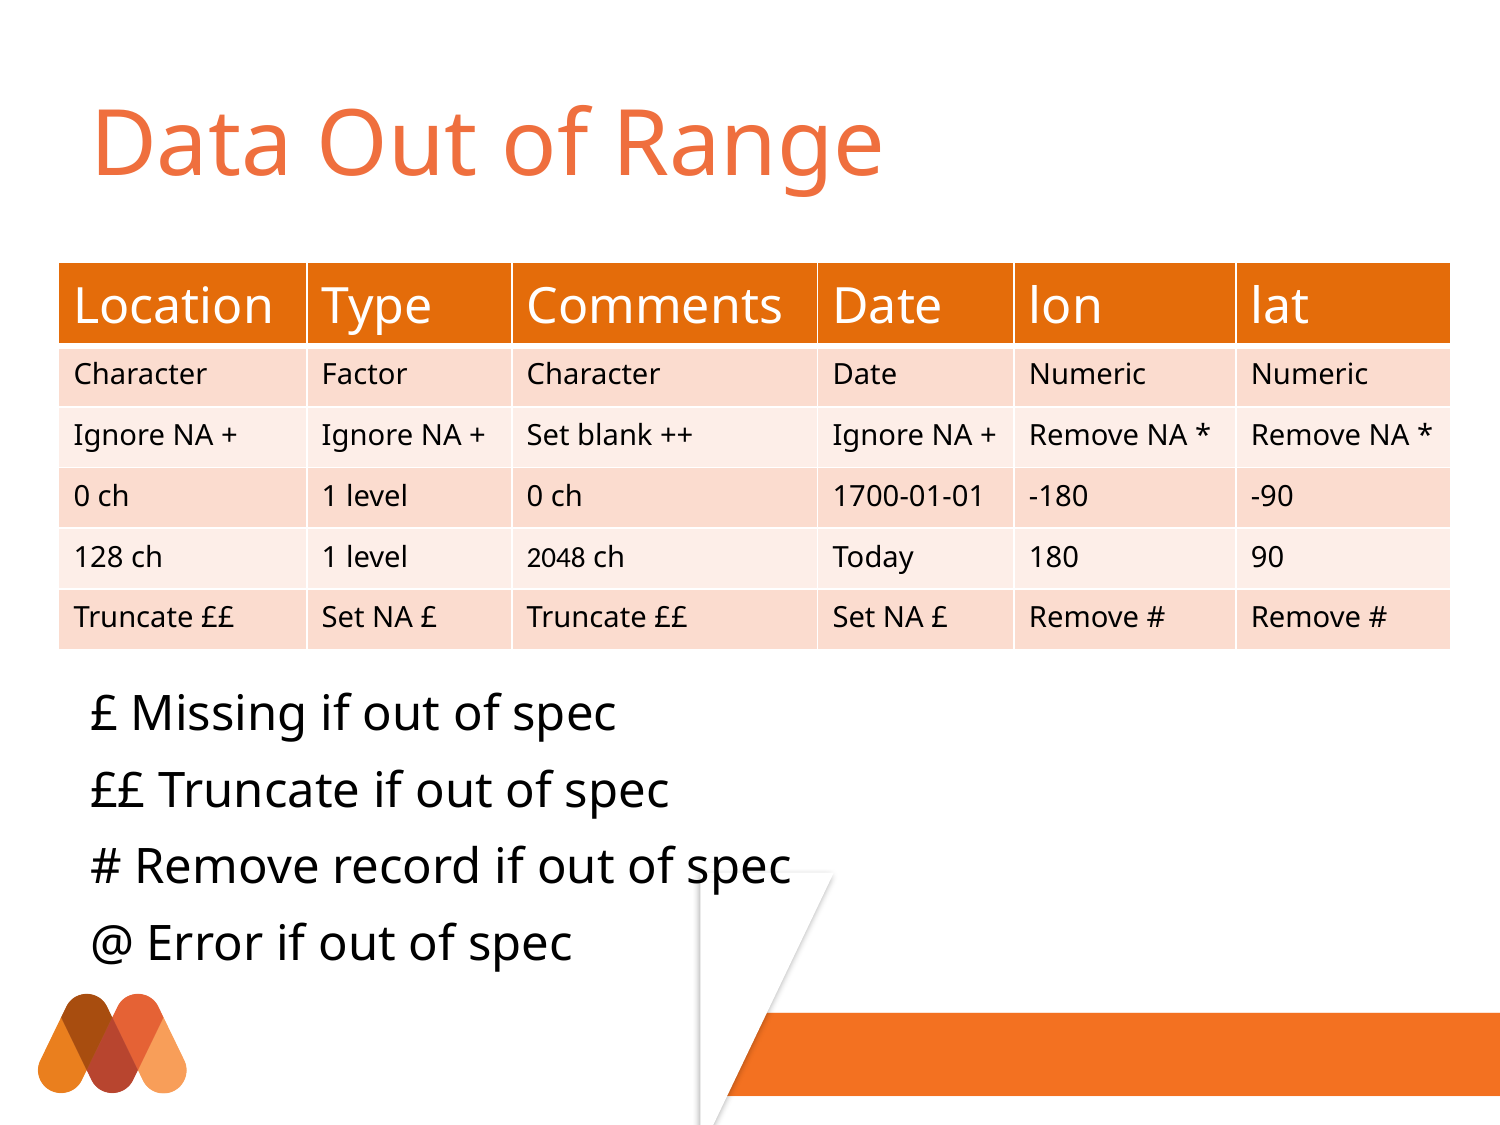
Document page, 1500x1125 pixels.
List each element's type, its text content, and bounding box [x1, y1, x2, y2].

table_cell Numeric [1015, 349, 1235, 406]
table_cell Set NA £ [308, 590, 511, 649]
table_cell 180 [1015, 529, 1235, 588]
table_cell Set blank ++ [513, 408, 817, 467]
table_cell 90 [1237, 529, 1450, 588]
table_cell Character [59, 349, 306, 406]
table_header Type [308, 263, 511, 343]
table_cell Factor [308, 349, 511, 406]
table_cell 1 level [308, 529, 511, 588]
table_cell Numeric [1237, 349, 1450, 406]
table_cell Set NA £ [818, 590, 1013, 649]
table_cell 0 ch [59, 468, 306, 527]
picture [0, 0, 1500, 1125]
table_cell Today [818, 529, 1013, 588]
table_cell 0 ch [513, 468, 817, 527]
table_cell Remove # [1015, 590, 1235, 649]
table_cell Remove NA * [1015, 408, 1235, 467]
table_cell Remove # [1237, 590, 1450, 649]
title Data Out of Range [75, 45, 1425, 233]
table_cell 128 ch [59, 529, 306, 588]
table_header lat [1237, 263, 1450, 343]
table_cell Ignore NA + [308, 408, 511, 467]
table_cell Ignore NA + [59, 408, 306, 467]
table_header Date [818, 263, 1013, 343]
table_cell -90 [1237, 468, 1450, 527]
table_cell Date [818, 349, 1013, 406]
text_box £ Missing if out of spec ££ Truncate if out of spec # Remove record if out of spec @ Error if out of spec [74, 670, 1029, 983]
table_cell Character [513, 349, 817, 406]
table_cell Remove NA * [1237, 408, 1450, 467]
table_cell 1 level [308, 468, 511, 527]
table_header Location [59, 263, 306, 343]
table_cell -180 [1015, 468, 1235, 527]
table_cell Truncate ££ [59, 590, 306, 649]
table_header Comments [513, 263, 817, 343]
table_cell 1700-01-01 [818, 468, 1013, 527]
table_cell Truncate ££ [513, 590, 817, 649]
table_header lon [1015, 263, 1235, 343]
table_cell Ignore NA + [818, 408, 1013, 467]
table_cell 2048 ch [513, 529, 817, 588]
